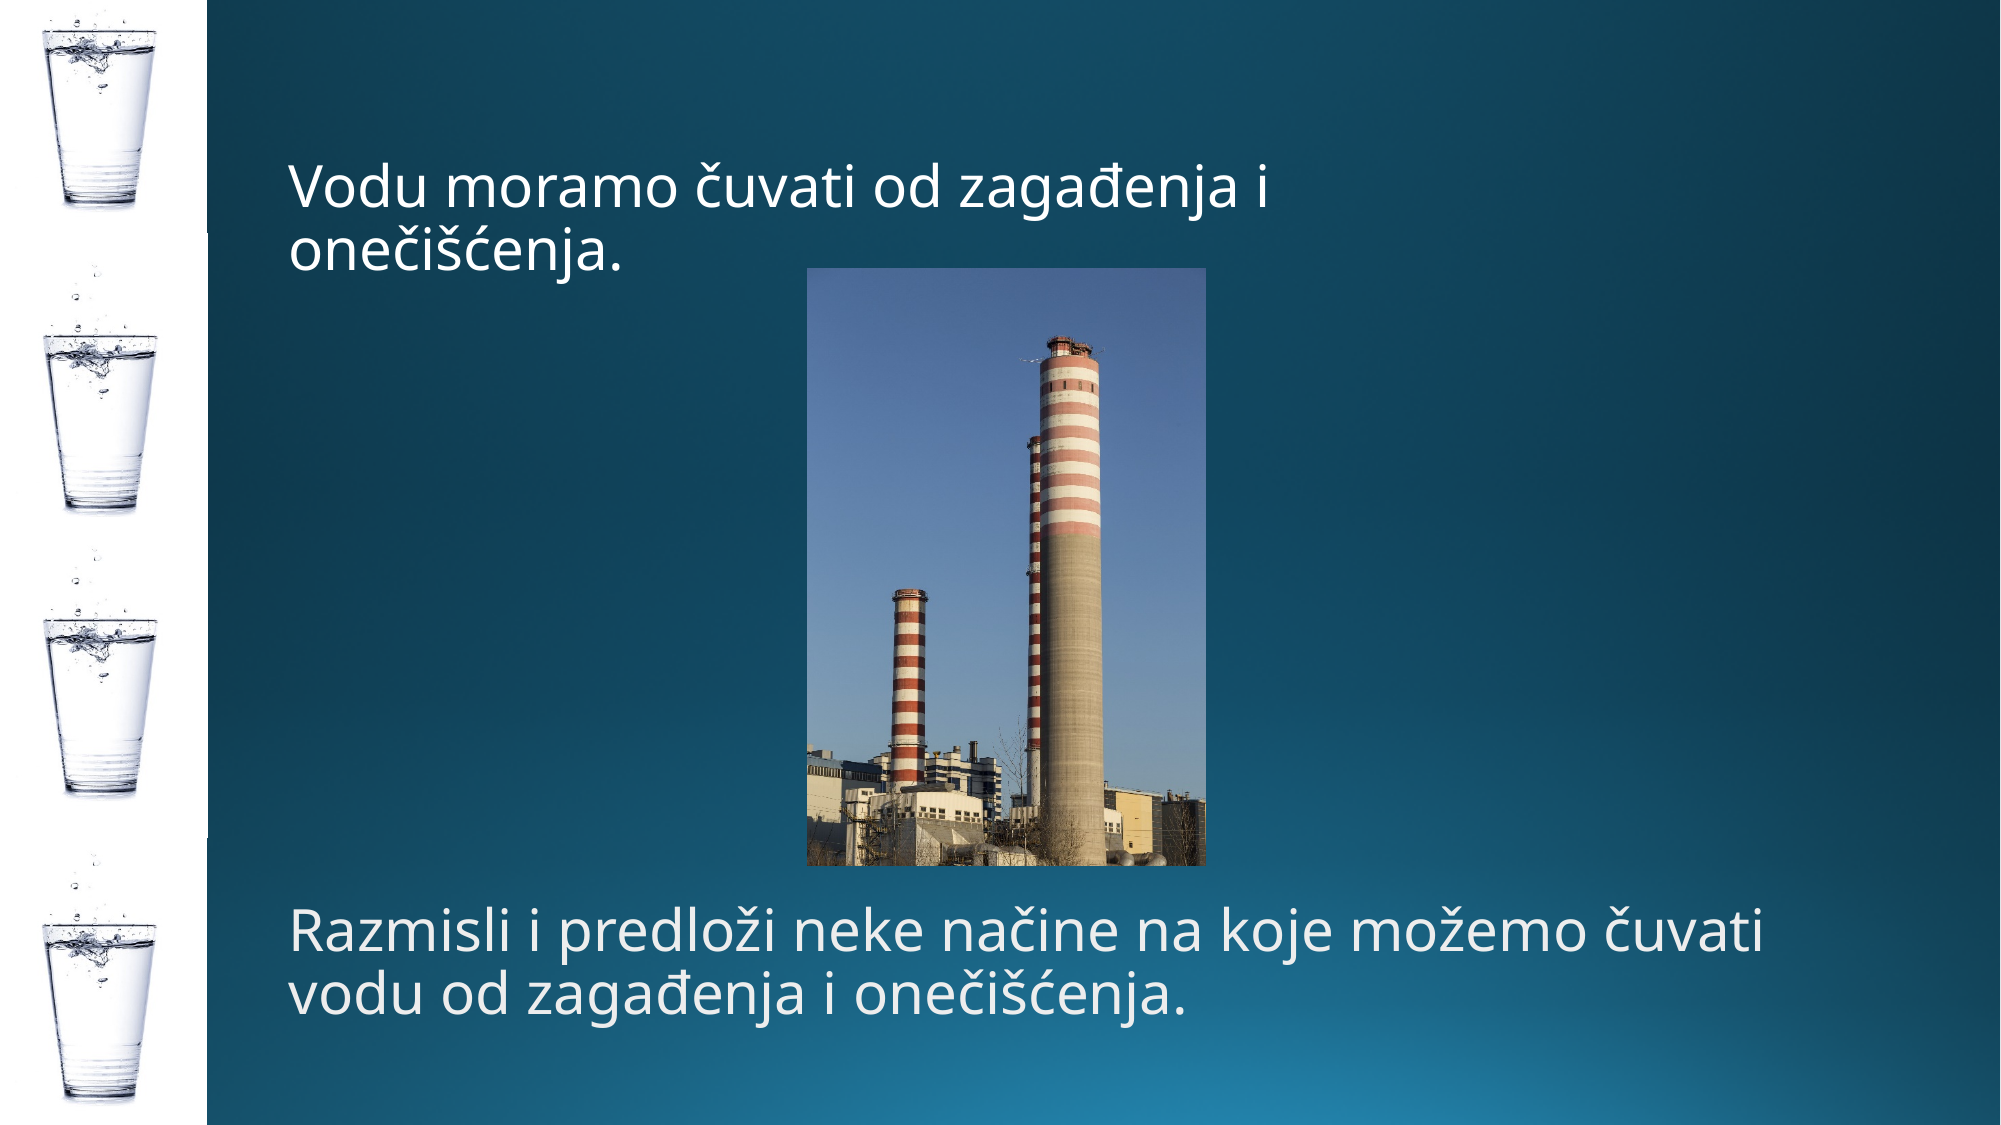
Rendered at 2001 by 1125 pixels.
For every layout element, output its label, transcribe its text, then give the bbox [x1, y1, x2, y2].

text_box Razmisli i predloži neke načine na koje možemo čuvati vodu od zagađenja i onečišćenja. [273, 893, 1836, 1072]
list Vodu moramo čuvati od zagađenja i onečišćenja. [273, 150, 1555, 241]
picture [0, 0, 2001, 1125]
